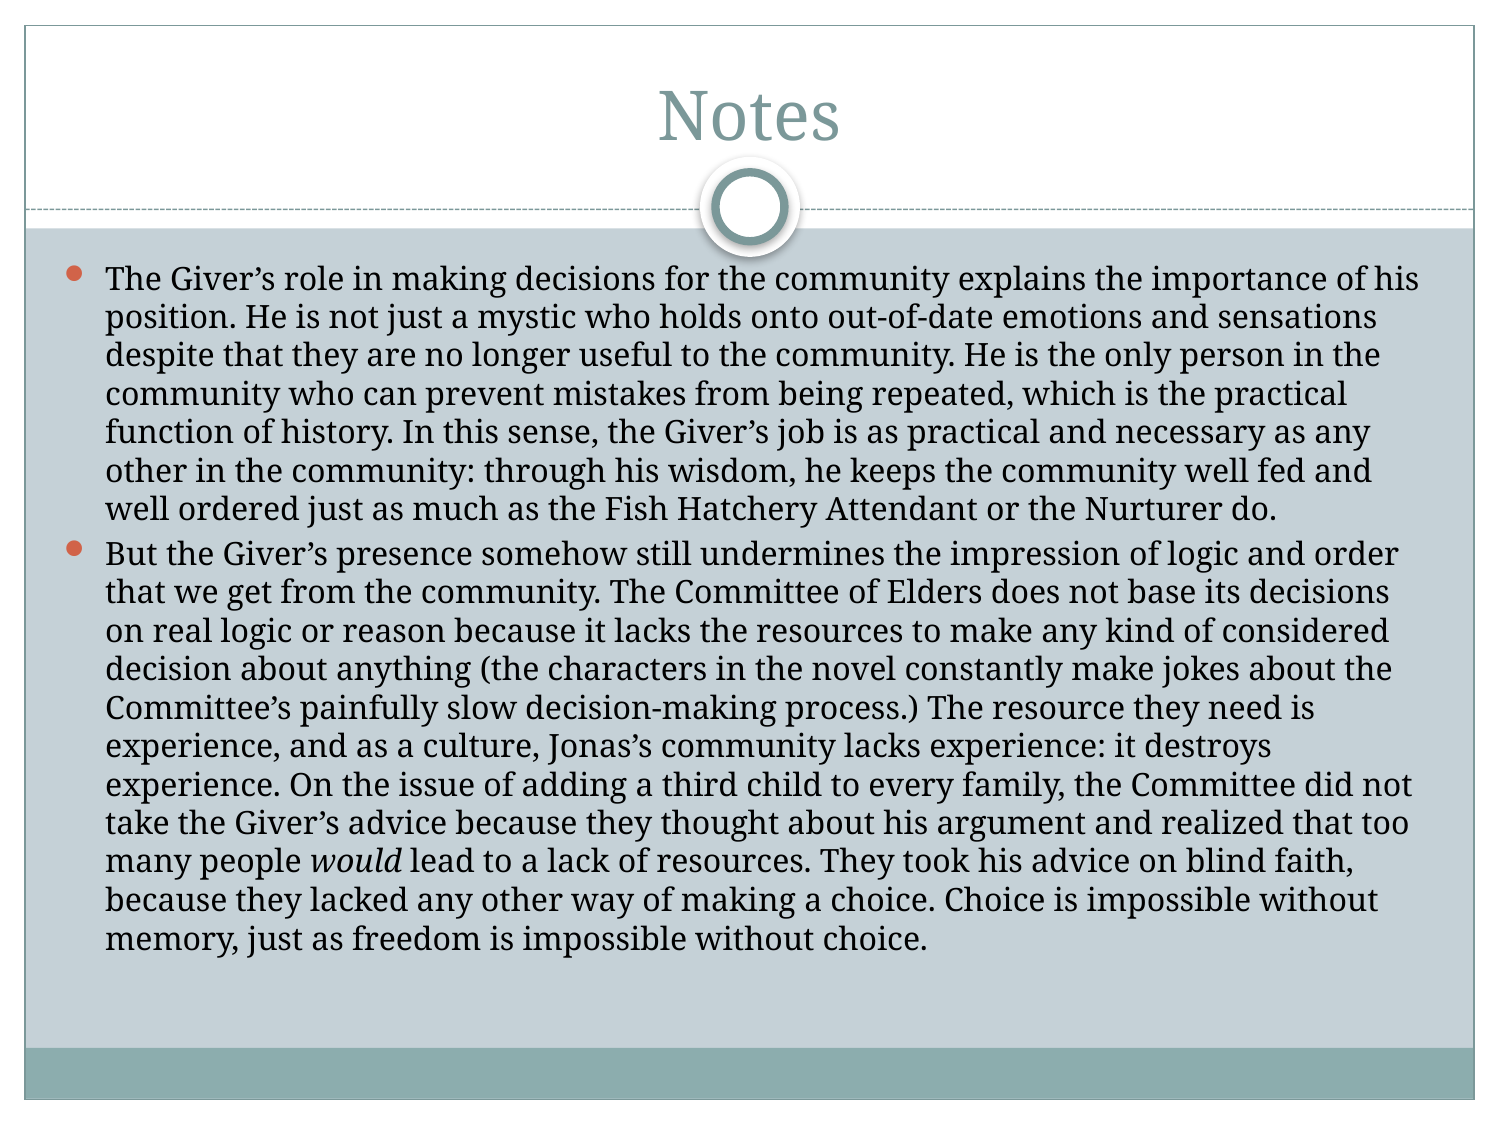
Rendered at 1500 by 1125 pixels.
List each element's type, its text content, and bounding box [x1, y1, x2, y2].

list The Giver’s role in making decisions for the community explains the importance of his position. He is not just a mystic who holds onto out-of-date emotions and sensations despite that they are no longer useful to the community. He is the only person in the community who can prevent mistakes from being repeated, which is the practical function of history. In this sense, the Giver’s job is as practical and necessary as any other in the community: through his wisdom, he keeps the community well fed and well ordered just as much as the Fish Hatchery Attendant or the Nurturer do. But the Giver’s presence somehow still undermines the impression of logic and order that we get from the community. The Committee of Elders does not base its decisions on real logic or reason because it lacks the resources to make any kind of considered decision about anything (the characters in the novel constantly make jokes about the Committee’s painfully slow decision-making process.) The resource they need is experience, and as a culture, Jonas’s community lacks experience: it destroys experience. On the issue of adding a third child to every family, the Committee did not take the Giver’s advice because they thought about his argument and realized that too many people would lead to a lack of resources. They took his advice on blind faith, because they lacked any other way of making a choice. Choice is impossible without memory, just as freedom is impossible without choice. [49, 250, 1445, 1001]
title Notes [49, 37, 1450, 162]
